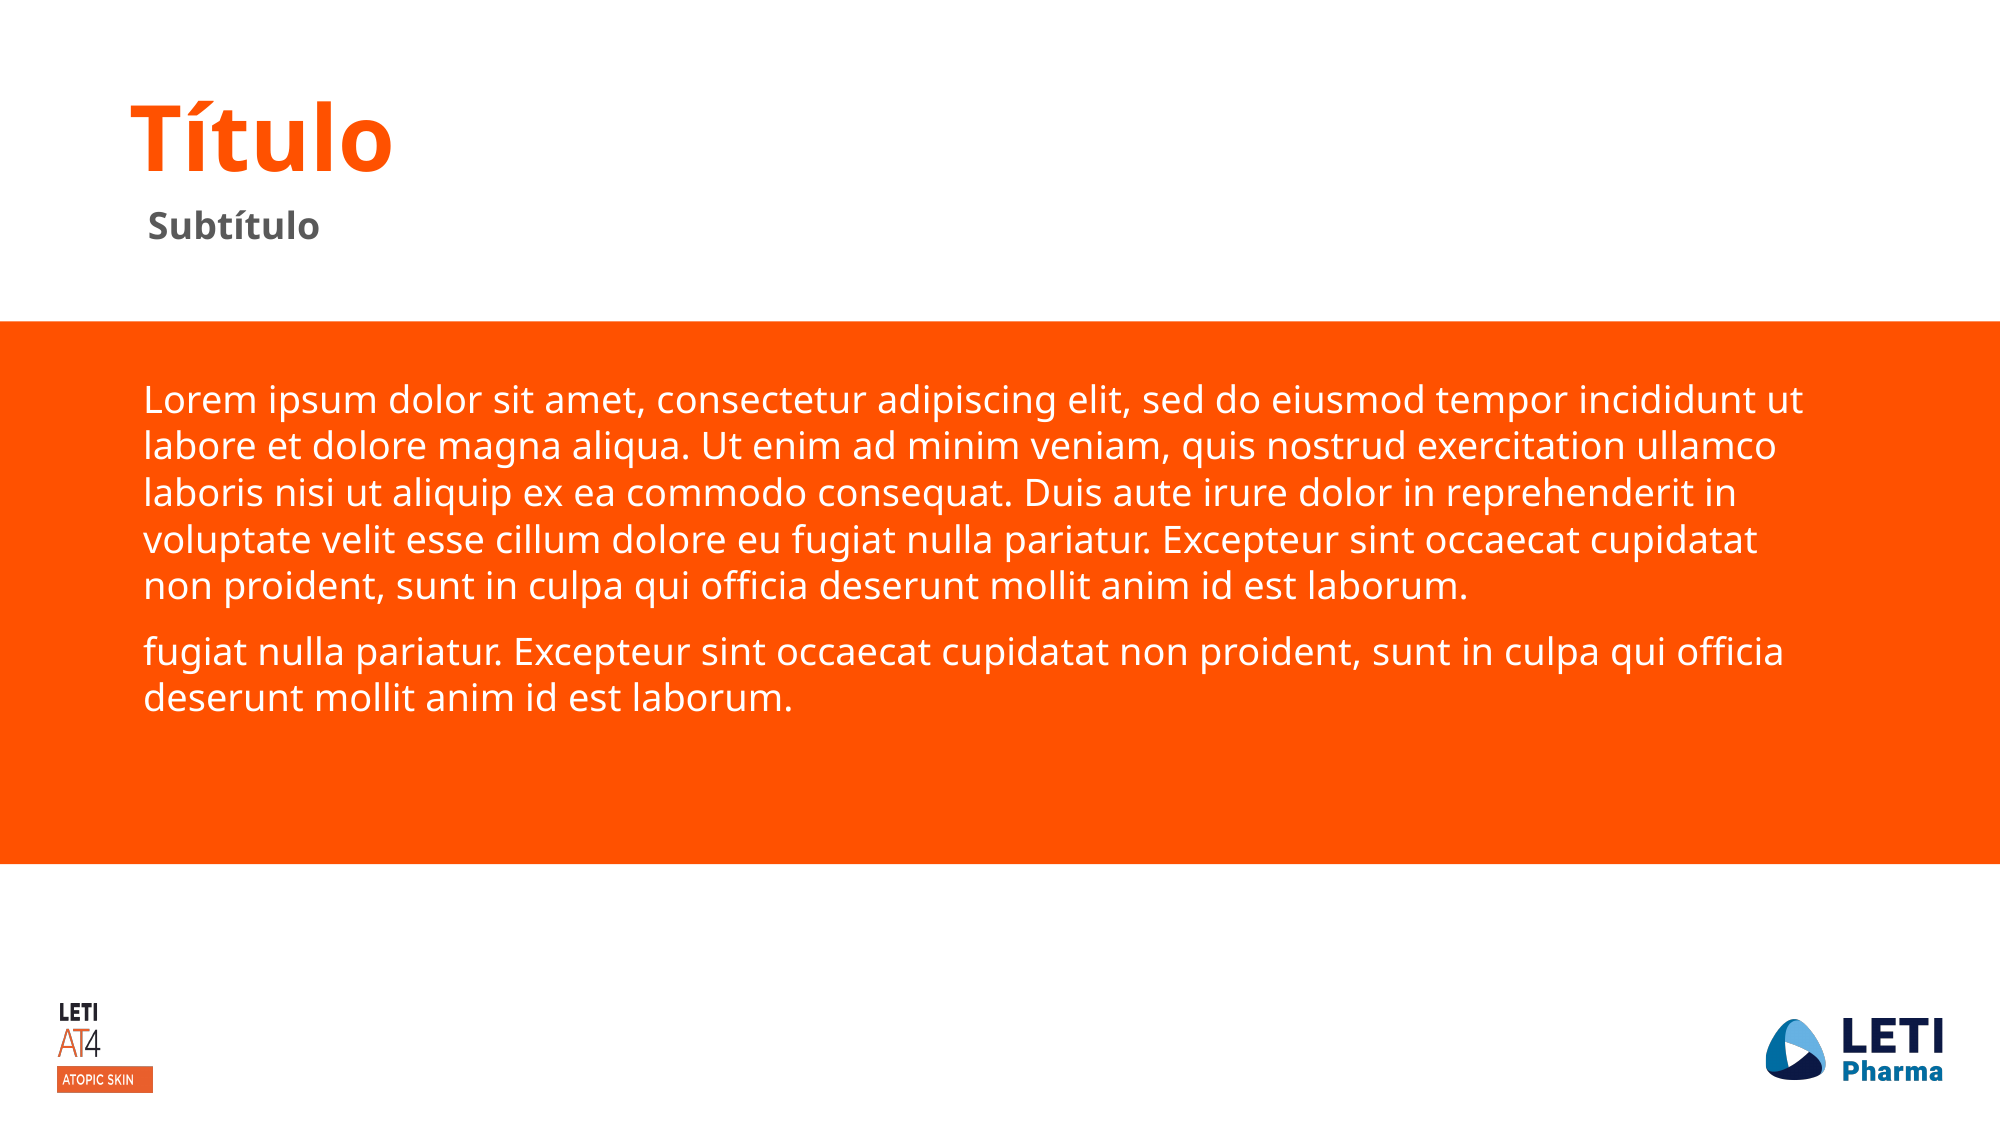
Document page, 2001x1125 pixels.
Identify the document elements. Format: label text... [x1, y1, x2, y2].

picture [57, 1003, 153, 1093]
text_box Subtítulo [133, 194, 618, 254]
text_box Título [115, 84, 1295, 192]
picture [1765, 1018, 1943, 1081]
text_box [0, 320, 2000, 865]
text_box Lorem ipsum dolor sit amet, consectetur adipiscing elit, sed do eiusmod tempor incididunt ut labore et dolore magna aliqua. Ut enim ad minim veniam, quis nostrud exercitation ullamco laboris nisi ut aliquip ex ea commodo consequat. Duis aute irure dolor in reprehenderit in voluptate velit esse cillum dolore eu fugiat nulla pariatur. Excepteur sint occaecat cupidatat non proident, sunt in culpa qui officia deserunt mollit anim id est laborum. fugiat nulla pariatur. Excepteur sint occaecat cupidatat non proident, sunt in culpa qui officia deserunt mollit anim id est laborum. [128, 368, 1827, 779]
